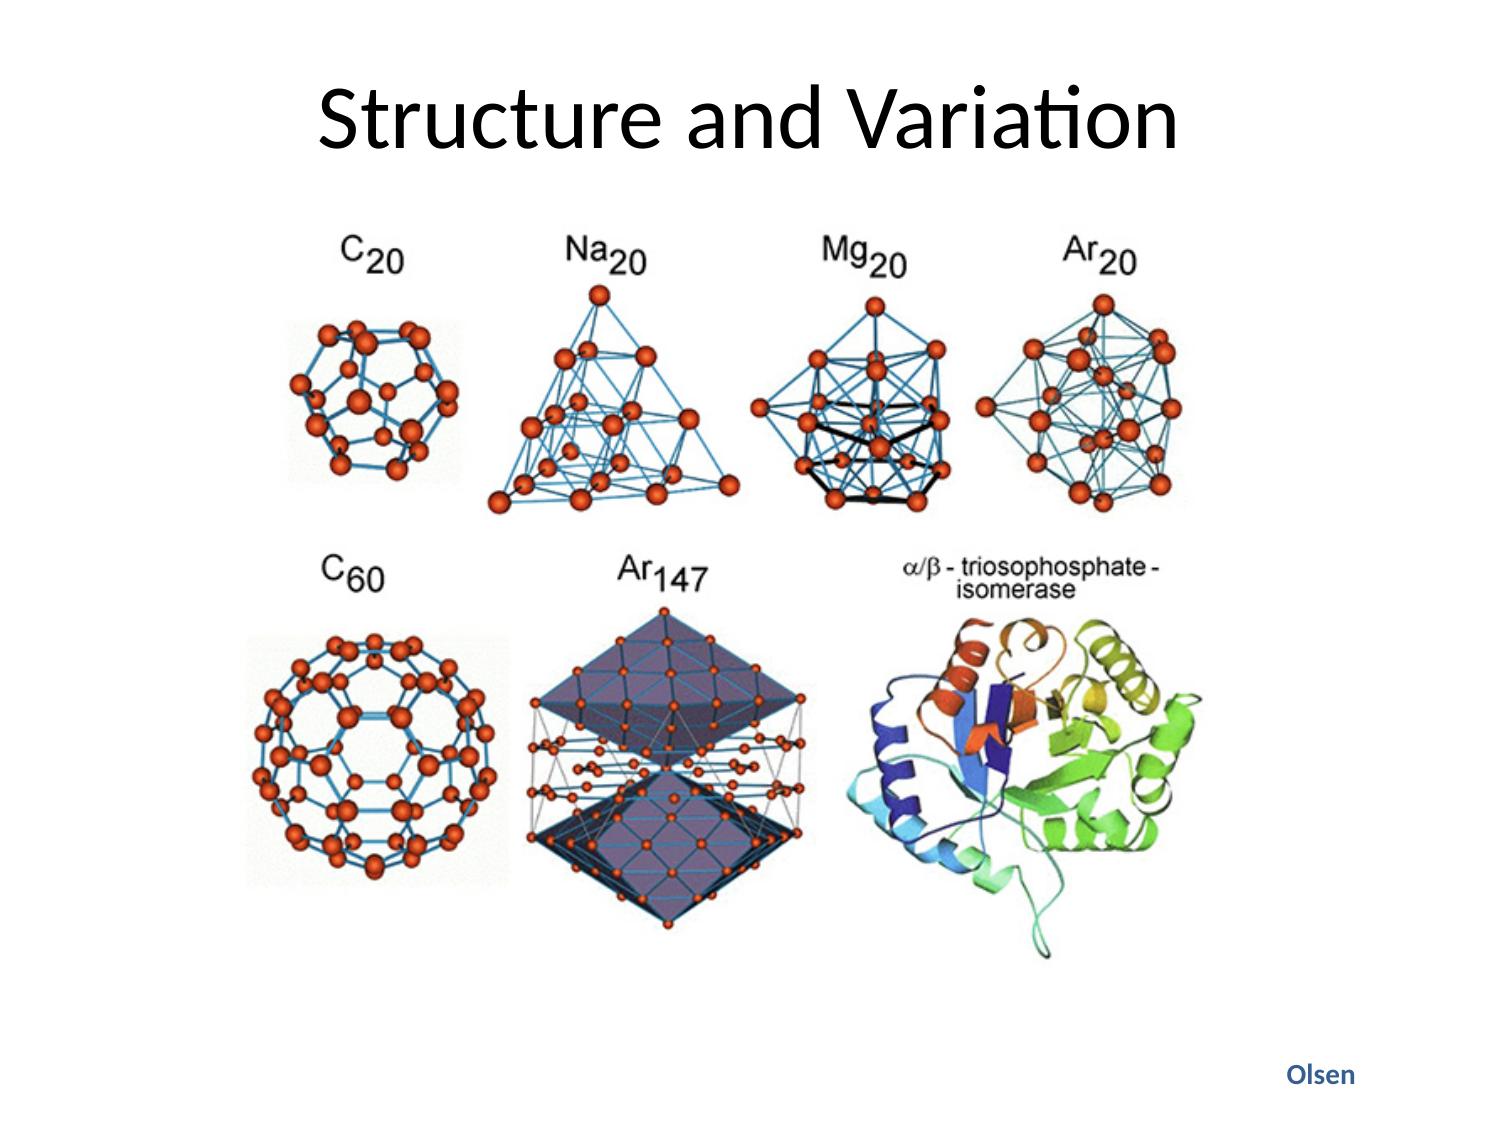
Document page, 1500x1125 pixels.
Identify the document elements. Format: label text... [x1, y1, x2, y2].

picture [225, 210, 1218, 979]
title Structure and Variation [75, 18, 1425, 206]
